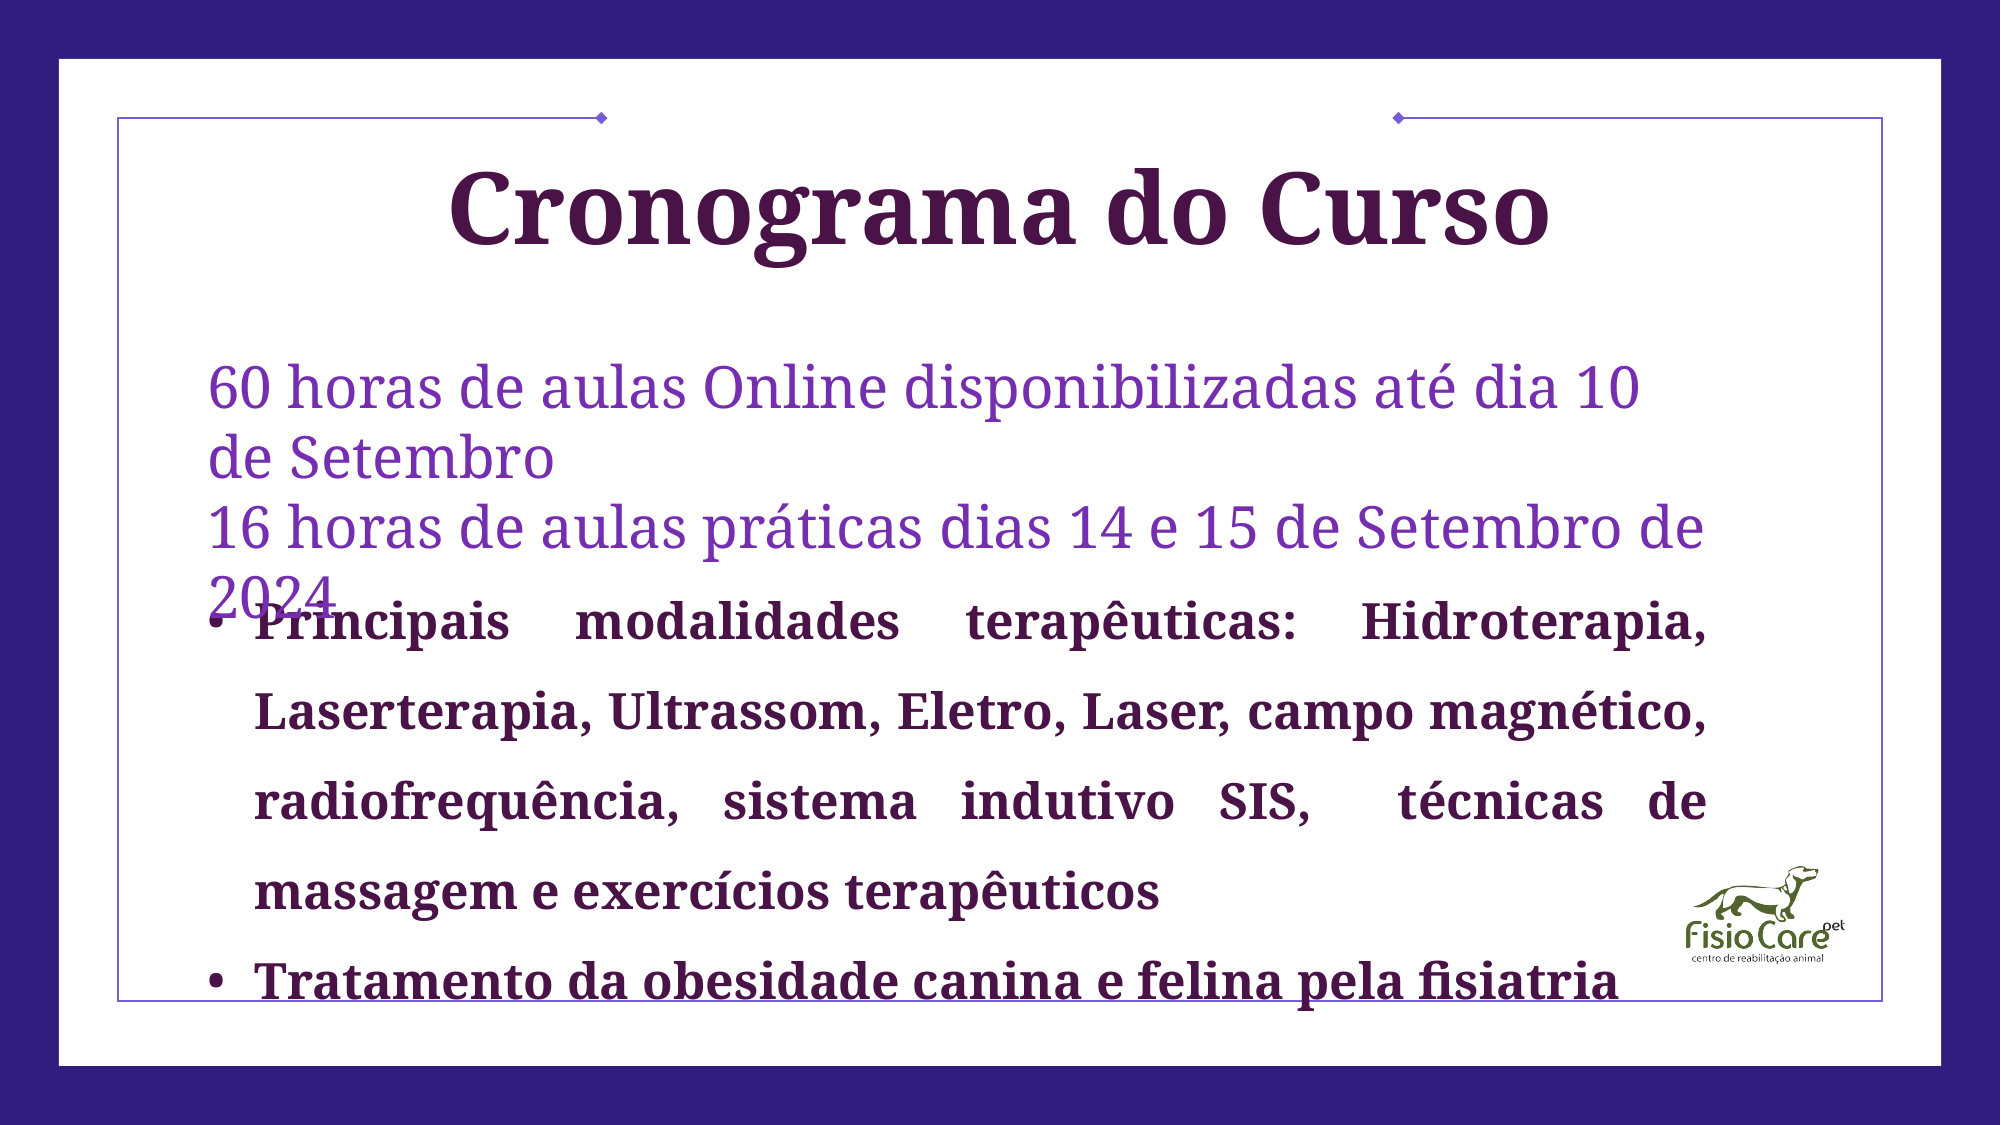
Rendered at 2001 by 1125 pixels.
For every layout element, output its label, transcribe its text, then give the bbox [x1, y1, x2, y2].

picture [1601, 749, 1929, 1077]
text_box 60 horas de aulas Online disponibilizadas até dia 10 de Setembro 16 horas de aulas práticas dias 14 e 15 de Setembro de 2024 [192, 343, 1724, 708]
title Cronograma do Curso [137, 146, 1863, 278]
text_box Principais modalidades terapêuticas: Hidroterapia, Laserterapia, Ultrassom, Eletro, Laser, campo magnético, radiofrequência, sistema indutivo SIS, técnicas de massagem e exercícios terapêuticos Tratamento da obesidade canina e felina pela fisiatria [192, 708, 1724, 1107]
